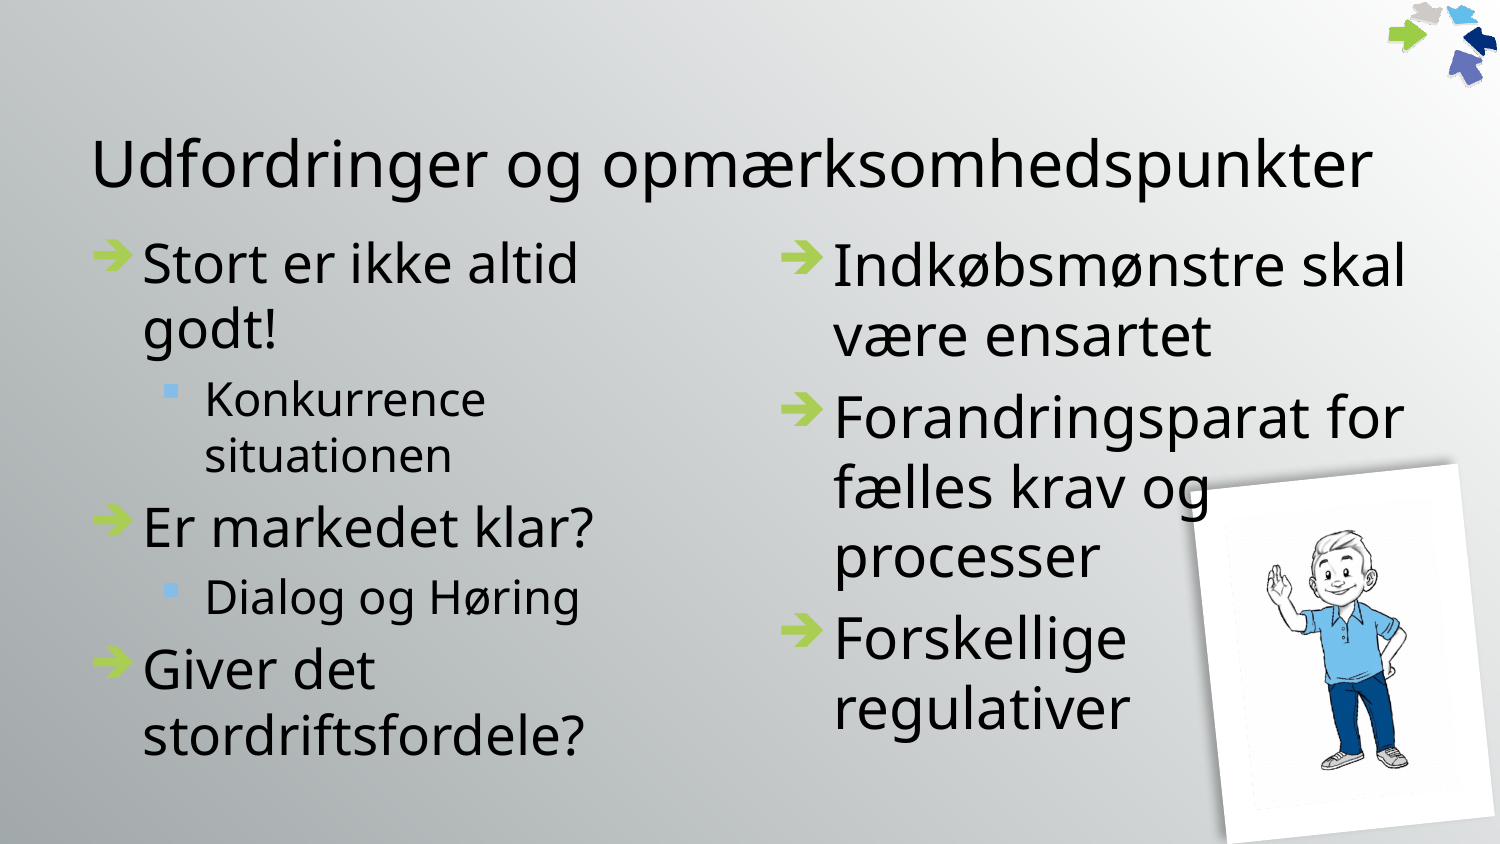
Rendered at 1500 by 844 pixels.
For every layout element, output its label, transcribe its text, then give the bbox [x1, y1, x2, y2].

list Indkøbsmønstre skal være ensartet Forandringsparat for fælles krav og processer Forskellige regulativer [762, 221, 1425, 777]
title Udfordringer og opmærksomhedspunkter [75, 43, 1425, 209]
picture [1239, 499, 1460, 809]
picture [1387, 2, 1497, 88]
list Stort er ikke altid godt! Konkurrence situationen Er markedet klar? Dialog og Høring Giver det stordriftsfordele? [75, 221, 738, 777]
